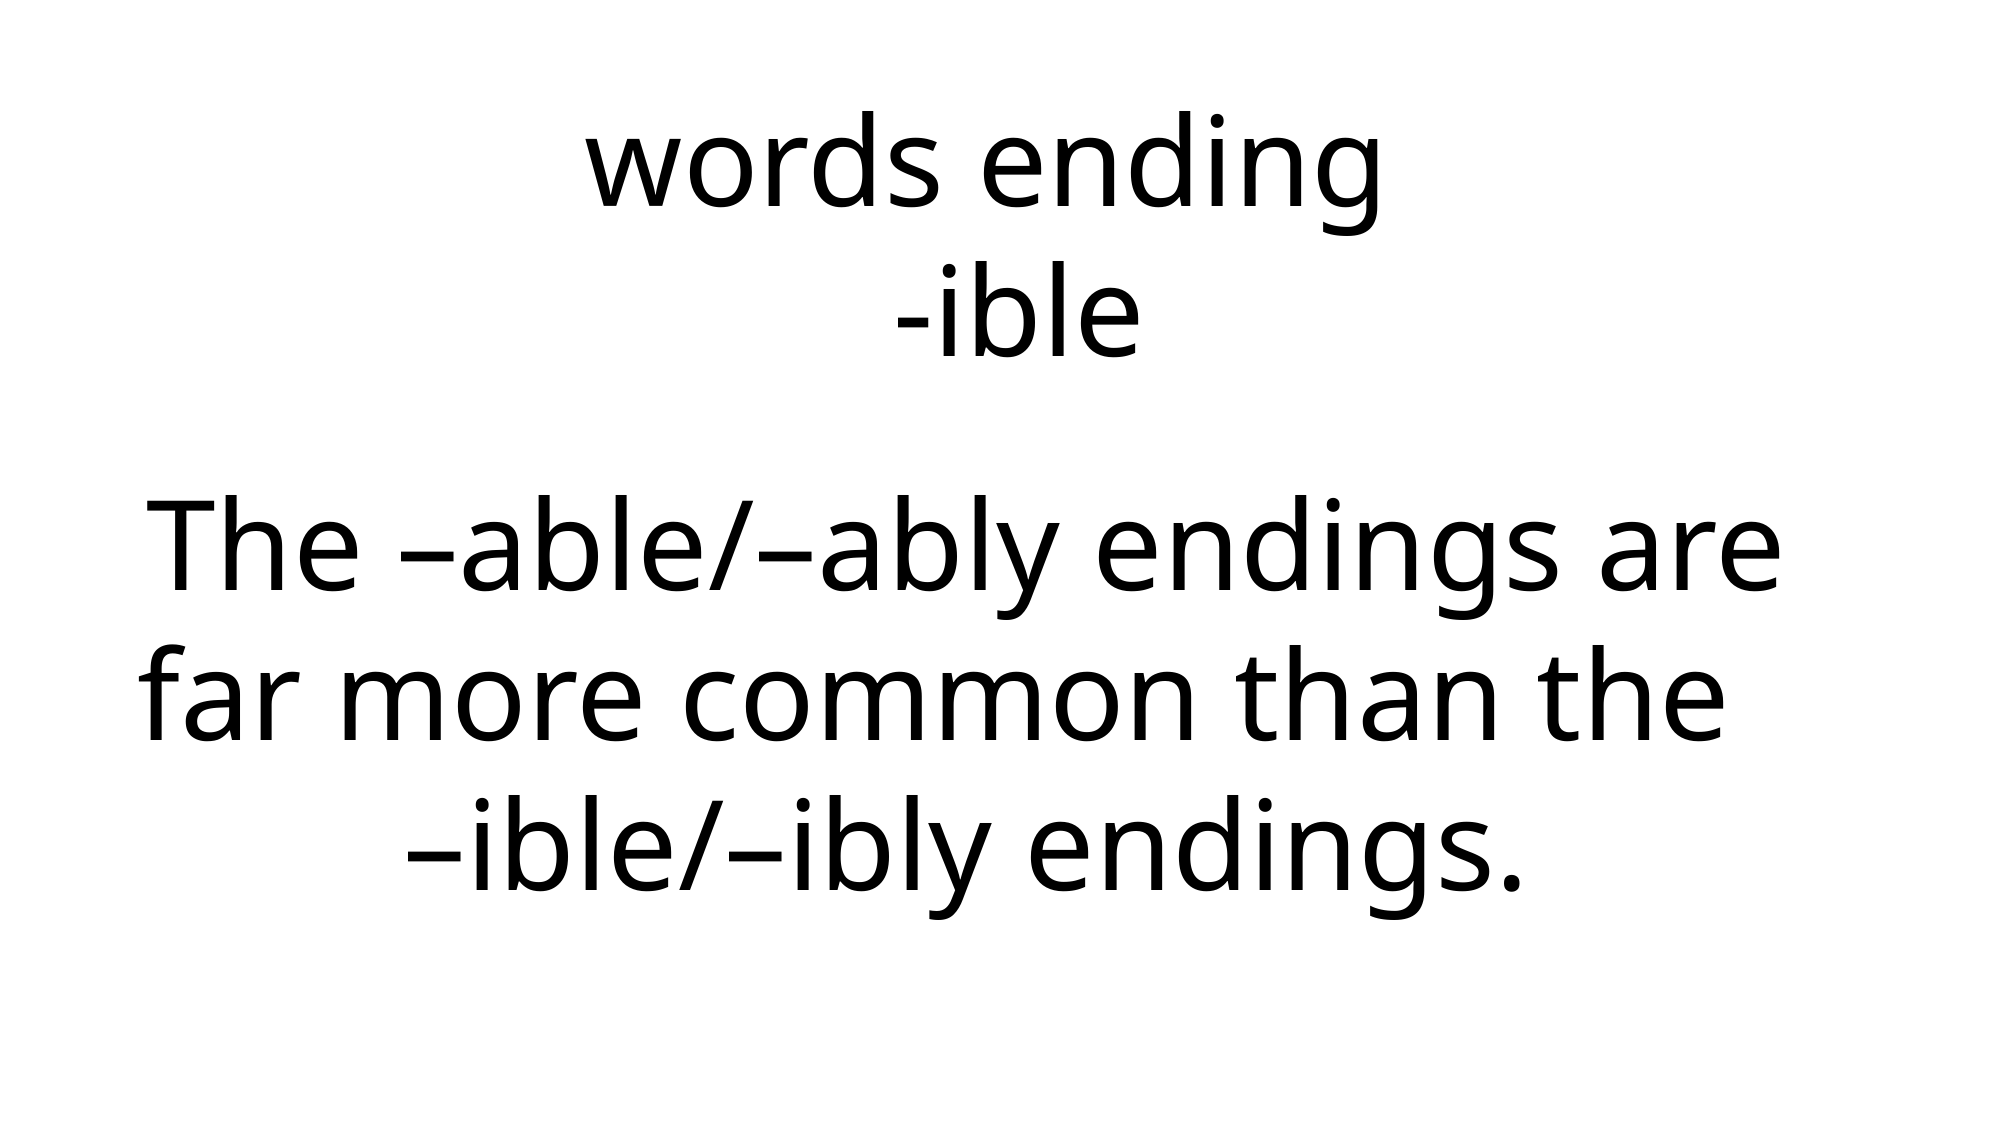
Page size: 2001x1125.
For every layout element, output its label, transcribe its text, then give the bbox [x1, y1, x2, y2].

text_box The –able/–ably endings are far more common than the –ible/–ibly endings. [90, 458, 1843, 1074]
text_box words ending -ible [518, 73, 1520, 389]
